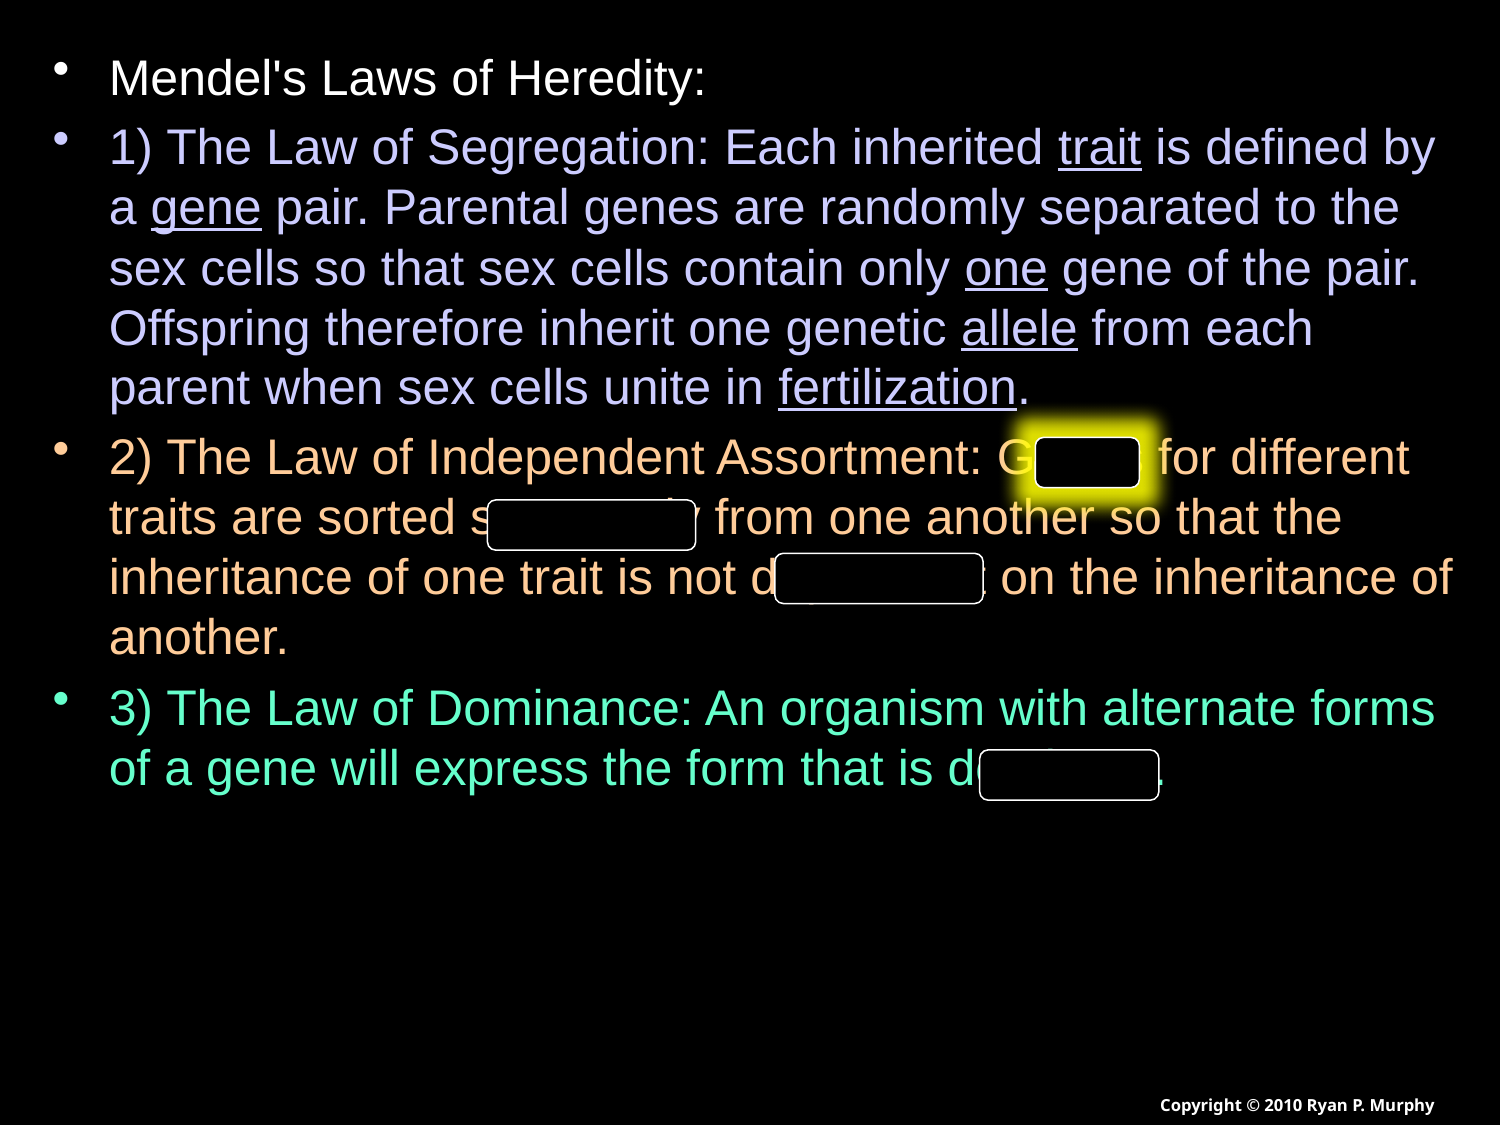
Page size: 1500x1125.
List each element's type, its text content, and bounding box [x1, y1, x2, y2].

text_box [979, 749, 1159, 801]
text_box Copyright © 2010 Ryan P. Murphy [937, 1087, 1450, 1123]
text_box [487, 499, 696, 551]
text_box [1035, 437, 1140, 488]
list Mendel's Laws of Heredity: 1) The Law of Segregation: Each inherited trait is defined by a gene pair. Parental genes are randomly separated to the sex cells so that sex cells contain only one gene of the pair. Offspring therefore inherit one genetic allele from each parent when sex cells unite in fertilization. 2) The Law of Independent Assortment: Genes for different traits are sorted separately from one another so that the inheritance of one trait is not dependent on the inheritance of another. 3) The Law of Dominance: An organism with alternate forms of a gene will express the form that is dominant. [37, 37, 1475, 1005]
text_box [774, 553, 984, 604]
